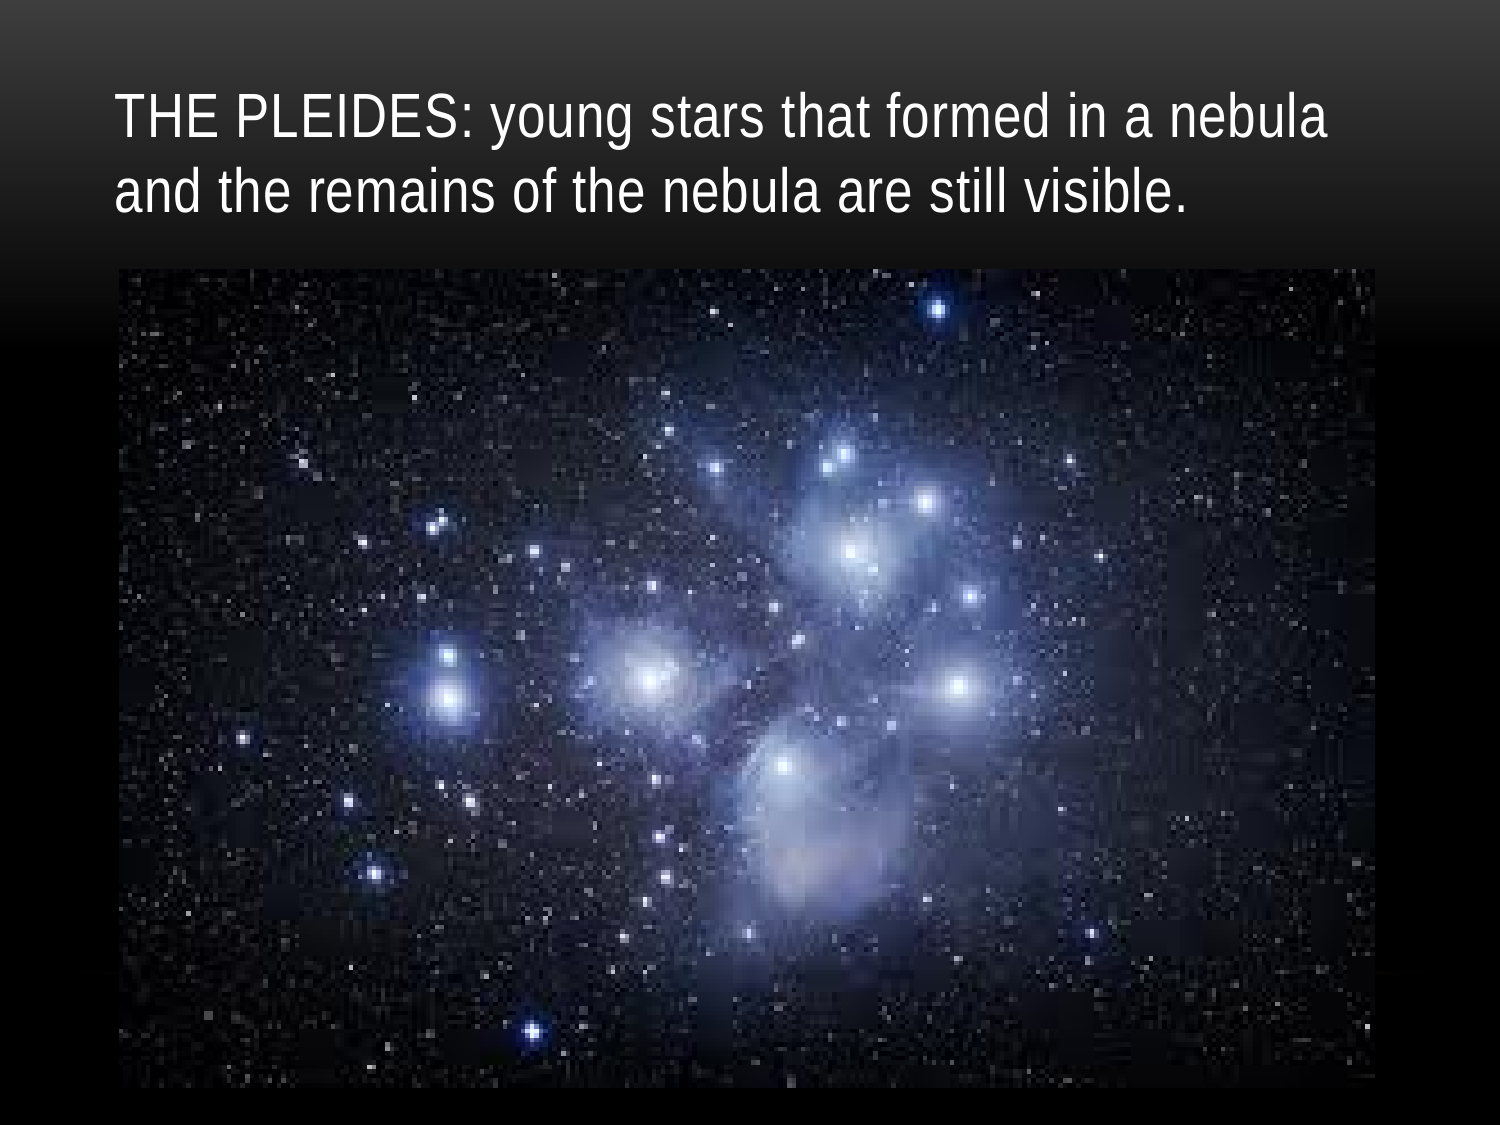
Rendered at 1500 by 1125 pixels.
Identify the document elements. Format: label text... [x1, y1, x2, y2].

title The pleides: young stars that formed in a nebula and the remains of the nebula are still visible. [99, 45, 1400, 233]
picture [0, 0, 1500, 1125]
